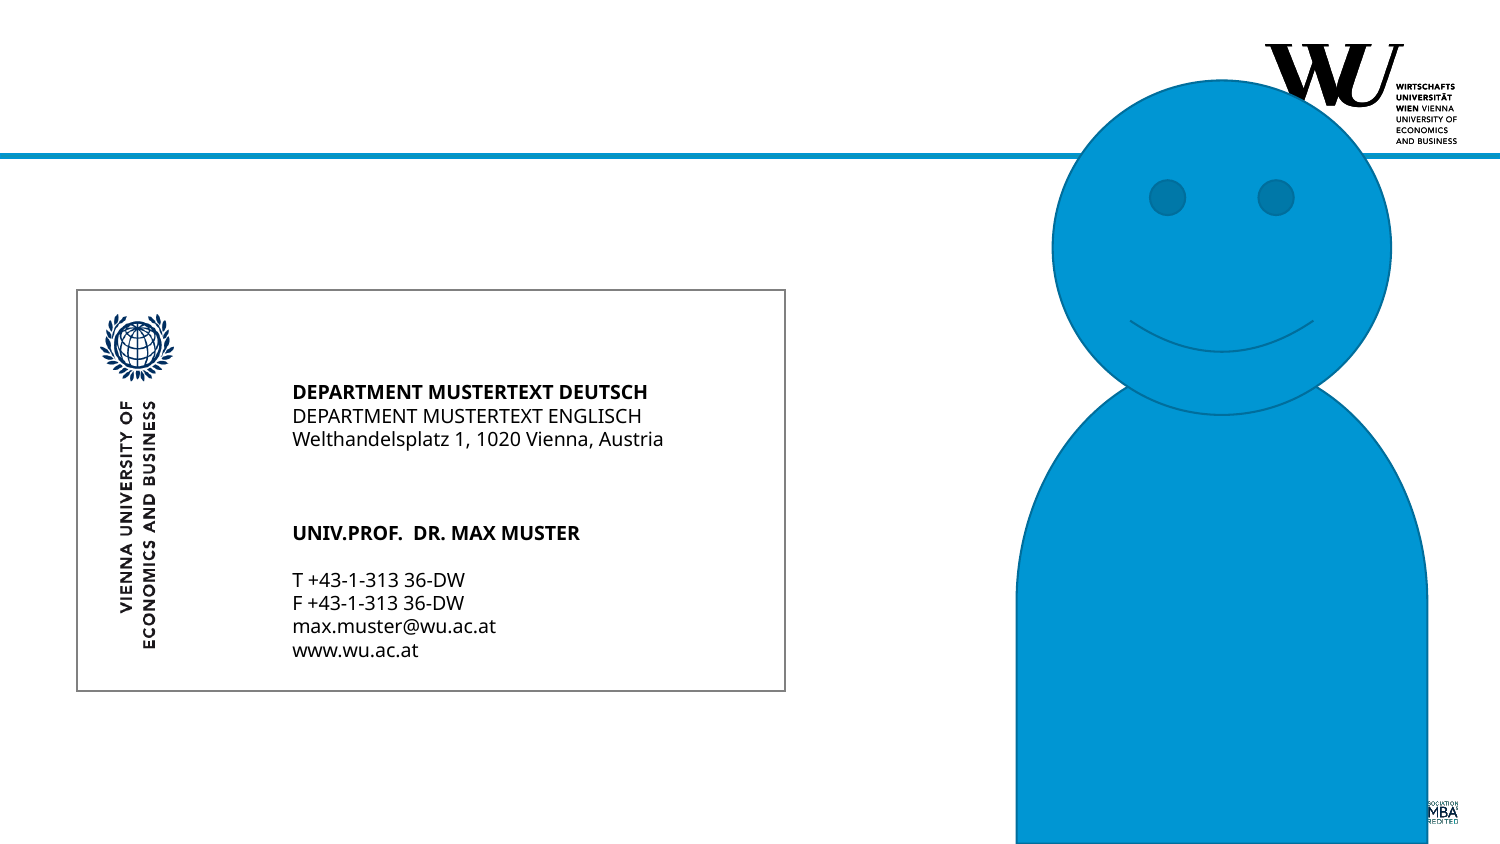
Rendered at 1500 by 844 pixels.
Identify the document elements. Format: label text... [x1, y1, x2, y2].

list DEPARTMENT MUSTERTEXT DEUTSCH DEPARTMENT MUSTERTEXT ENGLISCH Welthandelsplatz 1, 1020 Vienna, Austria UNIV.PROF. DR. MAX MUSTER T +43-1-313 36-DW F +43-1-313 36-DW max.muster@wu.ac.at www.wu.ac.at [277, 373, 730, 671]
picture [1265, 44, 1457, 146]
picture [1429, 788, 1458, 824]
picture [100, 313, 174, 650]
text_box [1016, 80, 1428, 844]
